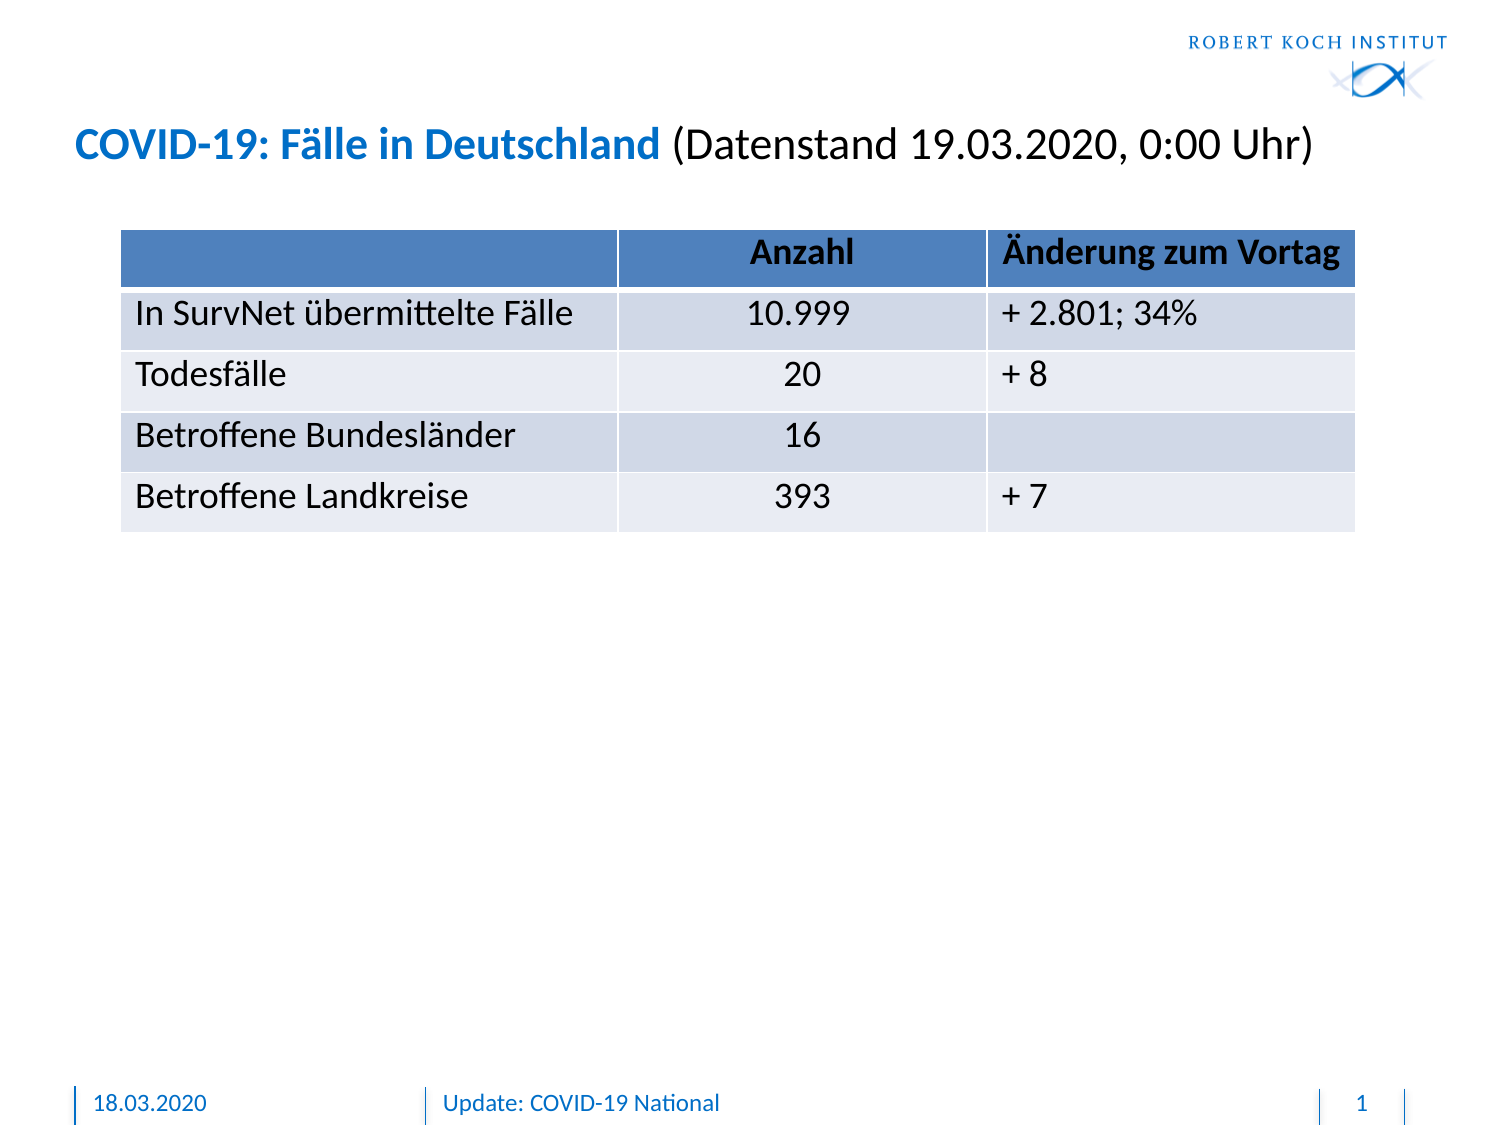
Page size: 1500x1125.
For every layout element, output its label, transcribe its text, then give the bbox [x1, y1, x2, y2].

table_cell 16 [619, 413, 986, 472]
table_cell + 2.801; 34% [988, 293, 1355, 350]
footer Update: COVID-19 National [442, 1086, 1293, 1119]
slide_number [92, 1086, 398, 1119]
table_cell 20 [619, 352, 986, 411]
table_cell Betroffene Bundesländer [121, 413, 617, 472]
table_cell + 8 [988, 352, 1355, 411]
table_header Anzahl [619, 230, 986, 287]
table_cell [988, 413, 1355, 472]
table_cell In SurvNet übermittelte Fälle [121, 293, 617, 350]
table_header [121, 230, 617, 287]
table_cell + 7 [988, 473, 1355, 532]
picture [1182, 29, 1454, 109]
table_cell 393 [619, 473, 986, 532]
table_cell Betroffene Landkreise [121, 473, 617, 532]
table_cell Todesfälle [121, 352, 617, 411]
slide_number 1 [1321, 1086, 1403, 1119]
table_cell 10.999 [619, 293, 986, 350]
title COVID-19: Fälle in Deutschland (Datenstand 19.03.2020, 0:00 Uhr) [75, 113, 1403, 170]
table_header Änderung zum Vortag [988, 230, 1355, 287]
